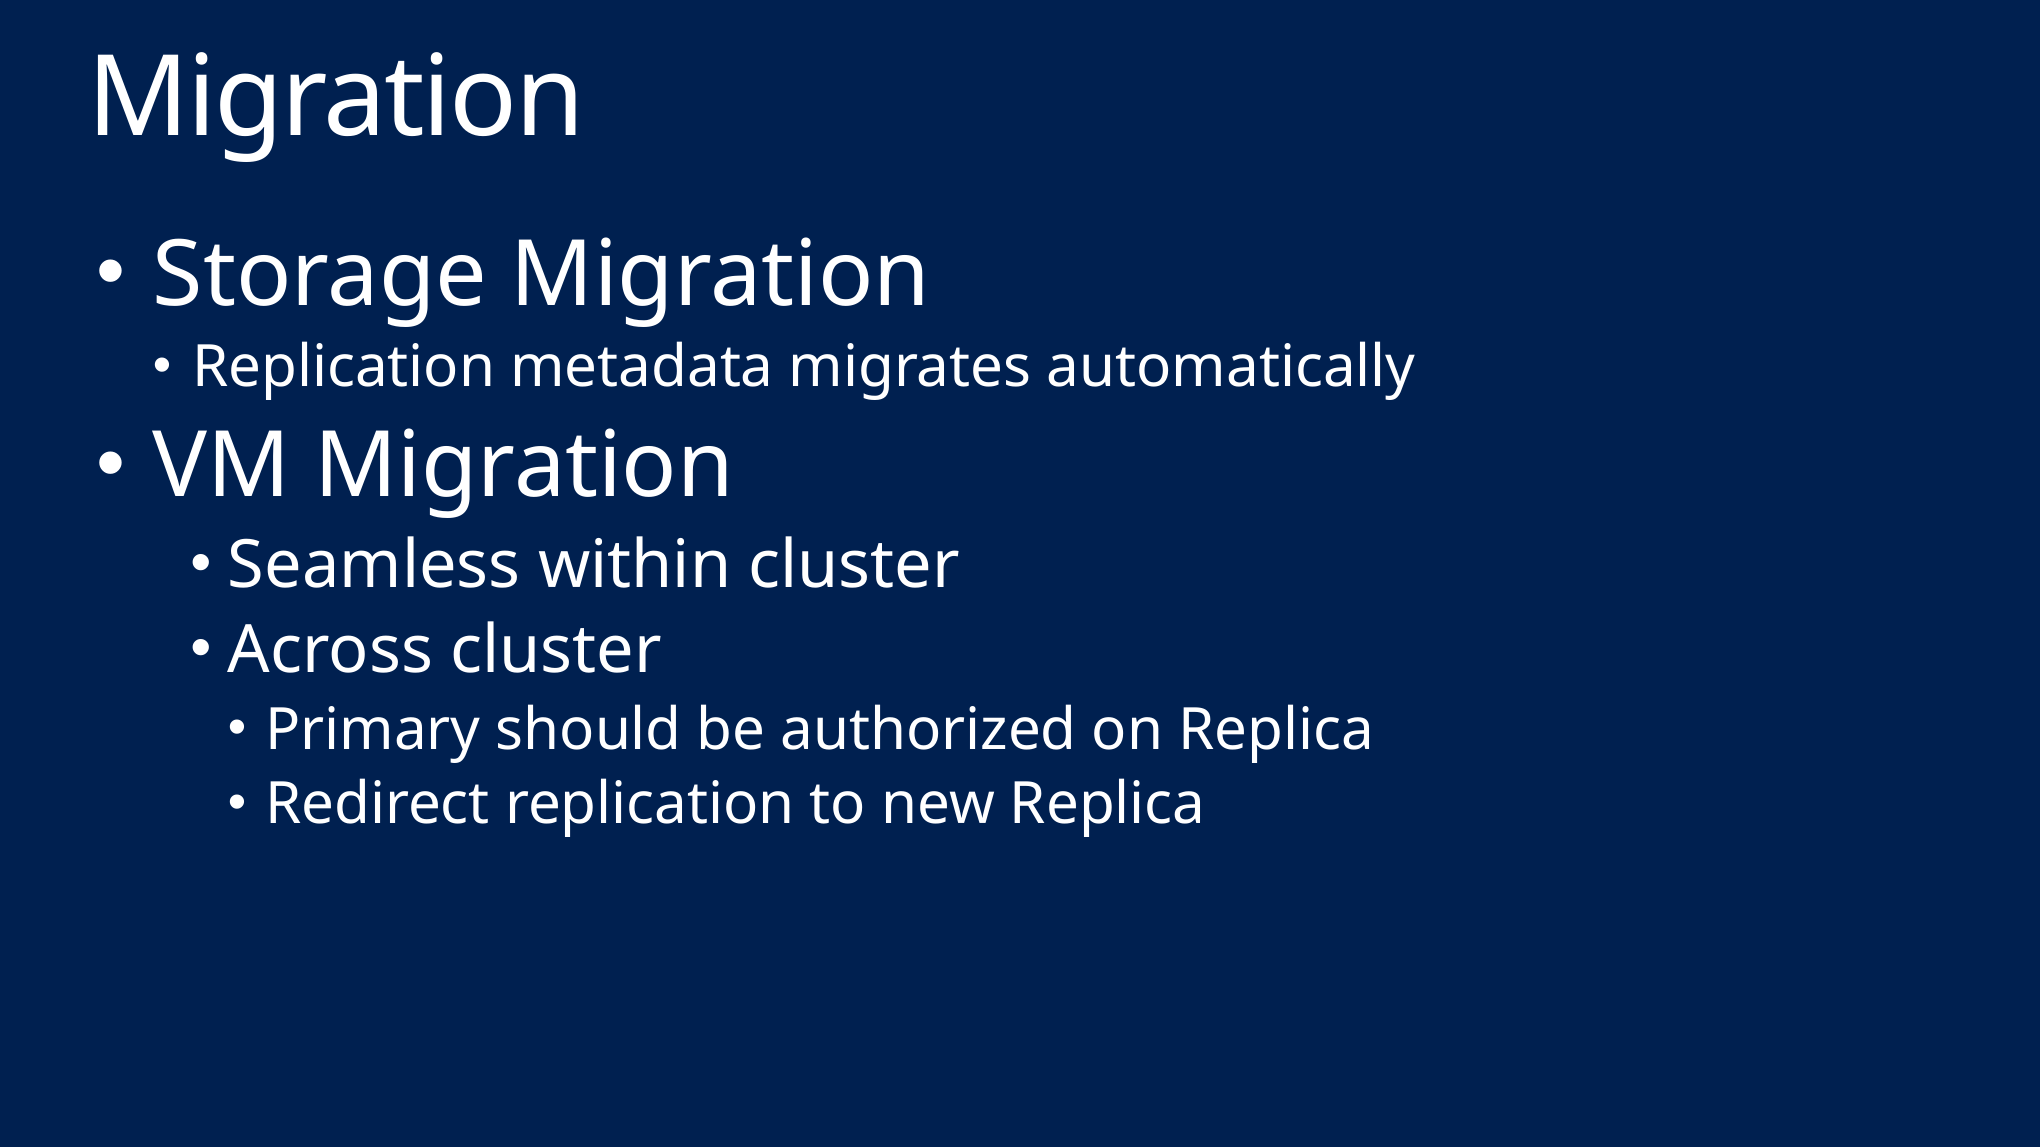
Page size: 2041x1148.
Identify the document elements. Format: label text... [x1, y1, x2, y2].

list Storage Migration Replication metadata migrates automatically VM Migration Seamless within cluster Across cluster Primary should be authorized on Replica Redirect replication to new Replica [72, 210, 1700, 997]
text_box Migration [87, 38, 1953, 160]
